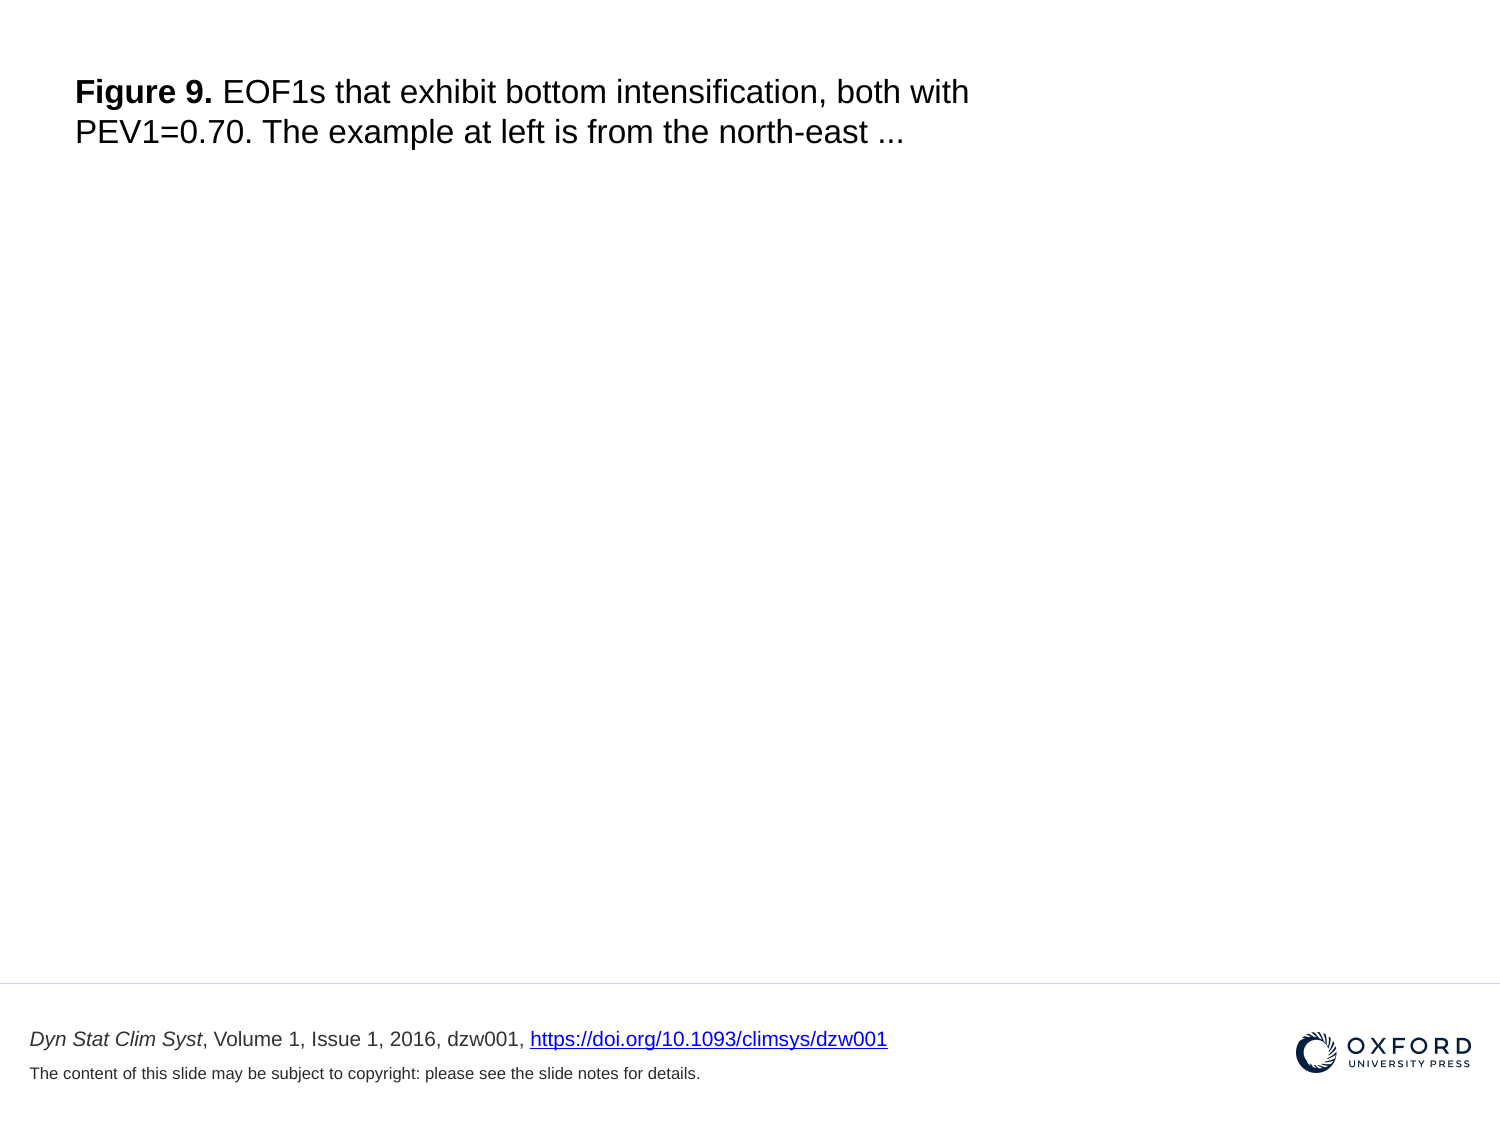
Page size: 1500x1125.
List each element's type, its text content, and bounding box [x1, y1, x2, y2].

footer Dyn Stat Clim Syst, Volume 1, Issue 1, 2016, dzw001, https://doi.org/10.1093/climsys/dzw001 The content of this slide may be subject to copyright: please see the slide notes for details. [0, 983, 1260, 1125]
title Figure 9. EOF1s that exhibit bottom intensification, both with PEV1=0.70. The example at left is from the north-east ... [75, 69, 1078, 171]
picture [1296, 1032, 1471, 1073]
